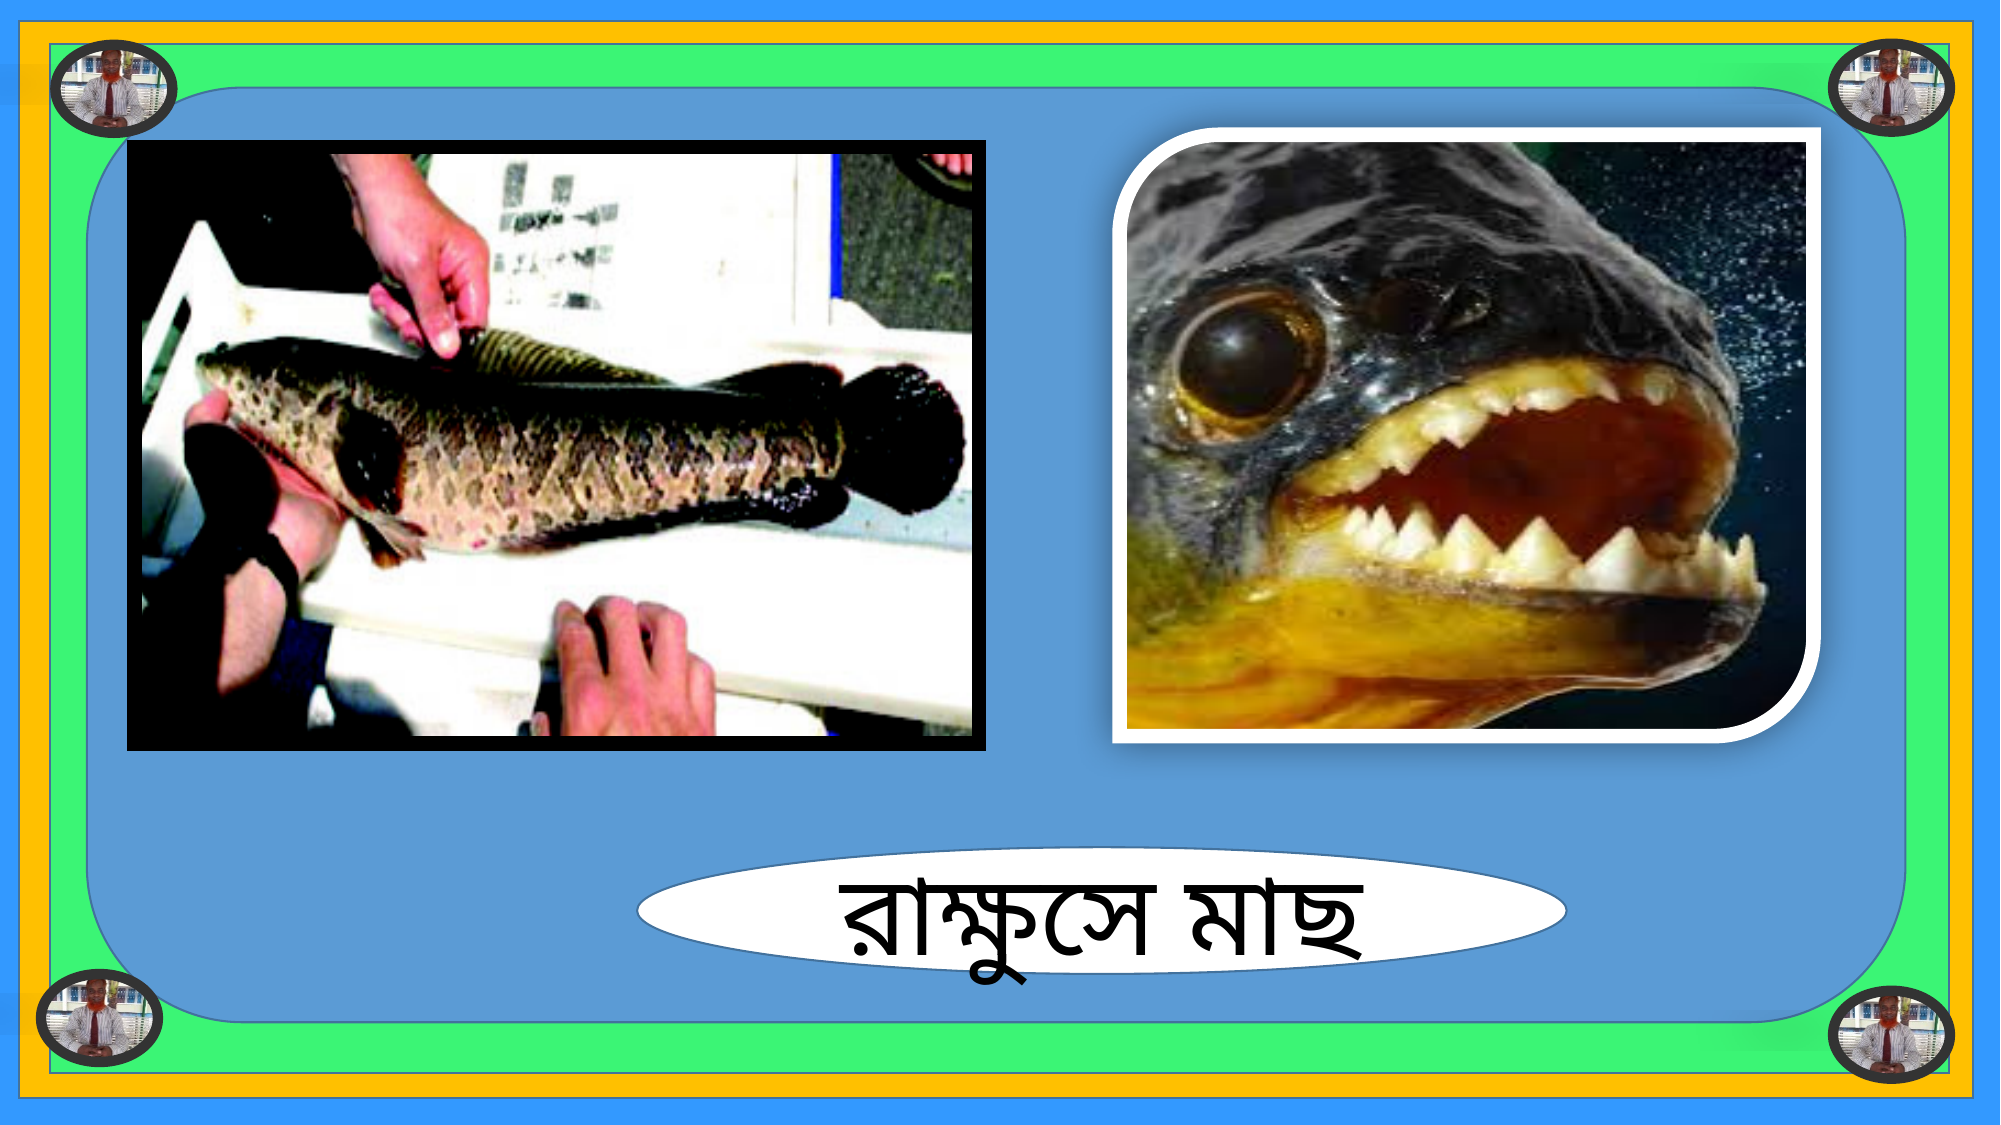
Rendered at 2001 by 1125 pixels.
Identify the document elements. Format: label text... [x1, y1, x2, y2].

picture [141, 154, 972, 737]
picture [1839, 49, 1944, 126]
text_box রাক্ষুসে মাছ [636, 846, 1568, 975]
picture [1119, 134, 1814, 737]
picture [61, 51, 167, 127]
picture [47, 980, 152, 1056]
picture [1839, 996, 1944, 1073]
